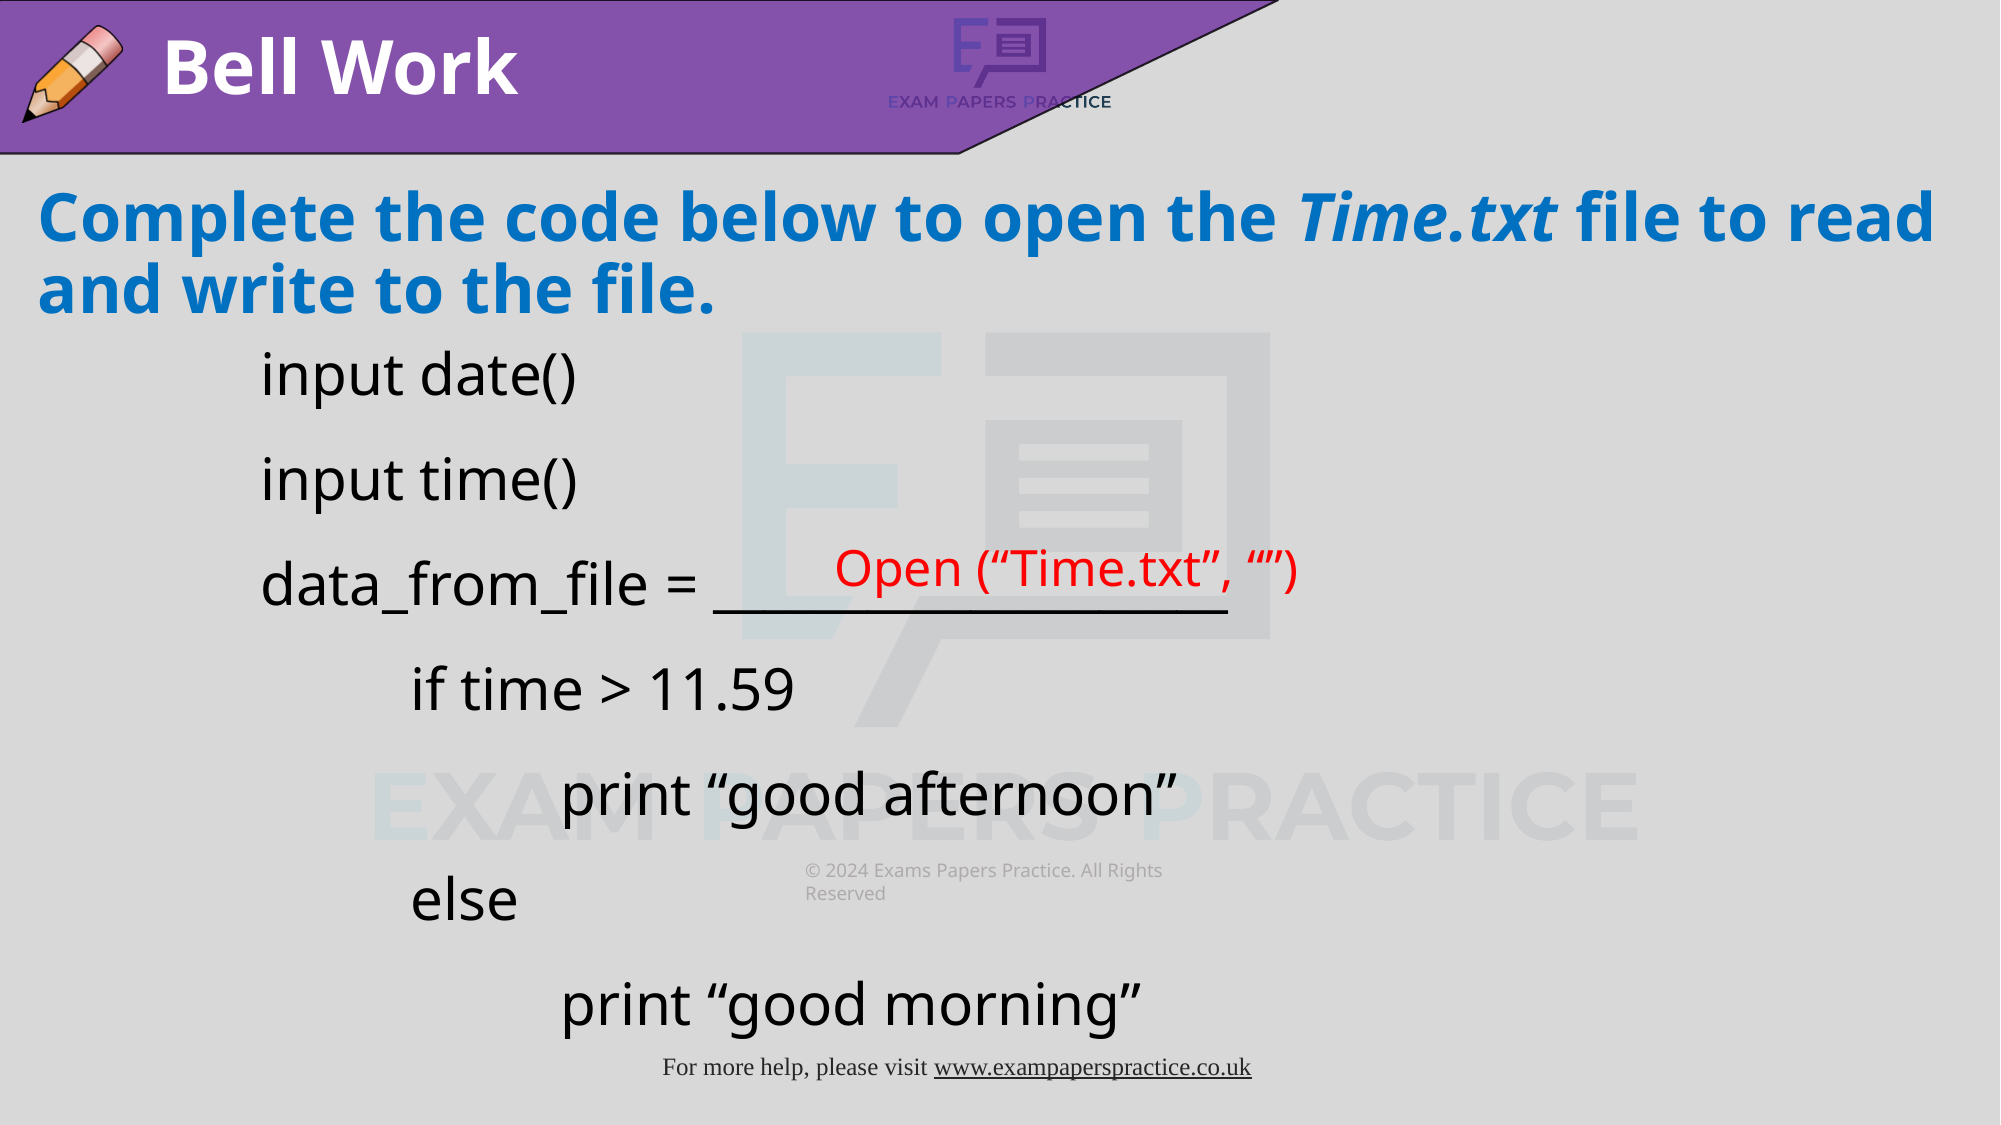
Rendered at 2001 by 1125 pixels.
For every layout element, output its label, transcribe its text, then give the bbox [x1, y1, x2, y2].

picture [22, 25, 123, 123]
text_box Open (“Time.txt”, “”) [819, 529, 1598, 604]
list Complete the code below to open the Time.txt file to read and write to the file. [22, 176, 1974, 1120]
list Bell Work [146, 22, 960, 134]
text_box input date() input time() data_from_file = ____________________ if time > 11.59 print “good afternoon” else print “good morning” [245, 294, 1679, 1045]
